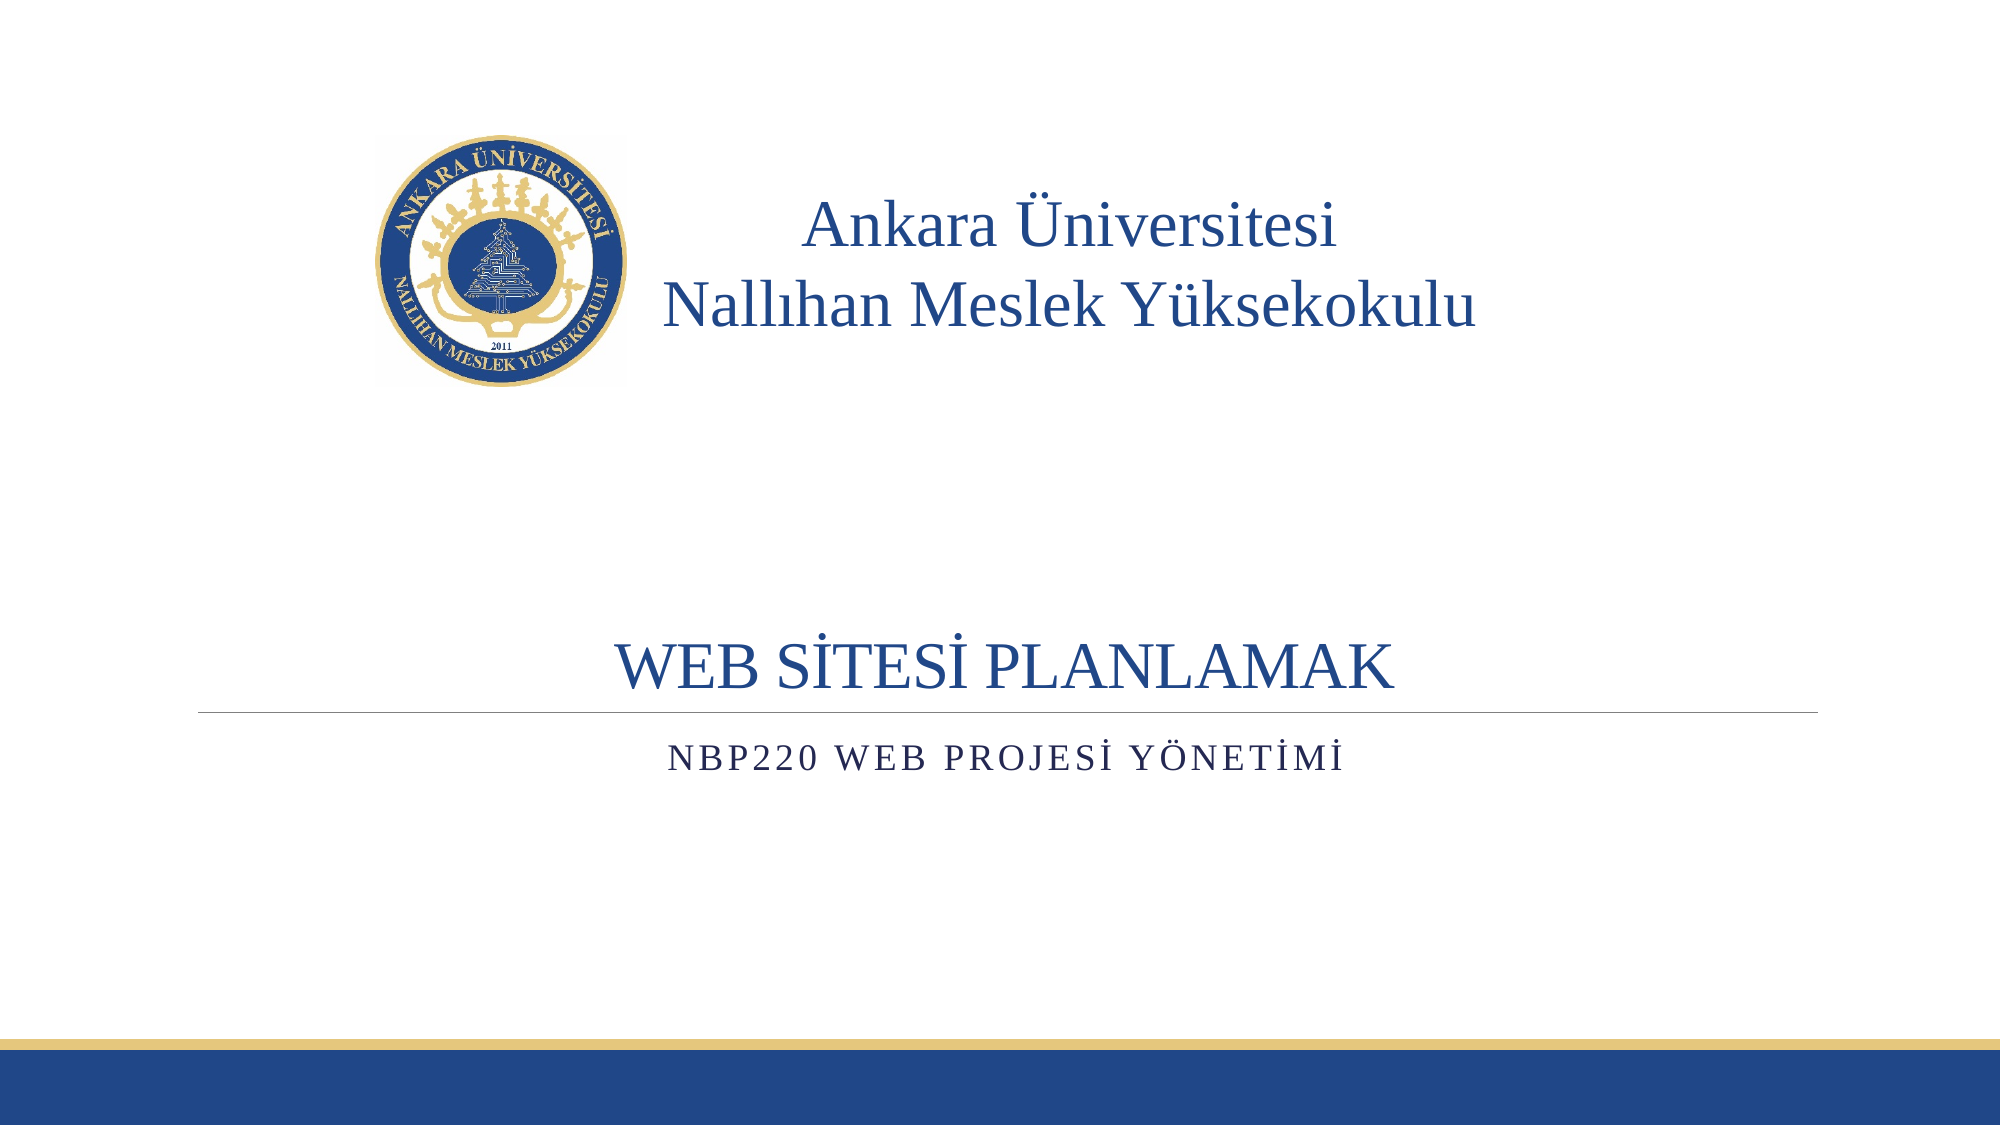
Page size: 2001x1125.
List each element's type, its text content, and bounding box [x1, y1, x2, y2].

title WEB SİTESİ PLANLAMAK [180, 124, 1830, 710]
subtitle Nbp220 web projesi yönetimi [180, 730, 1831, 919]
